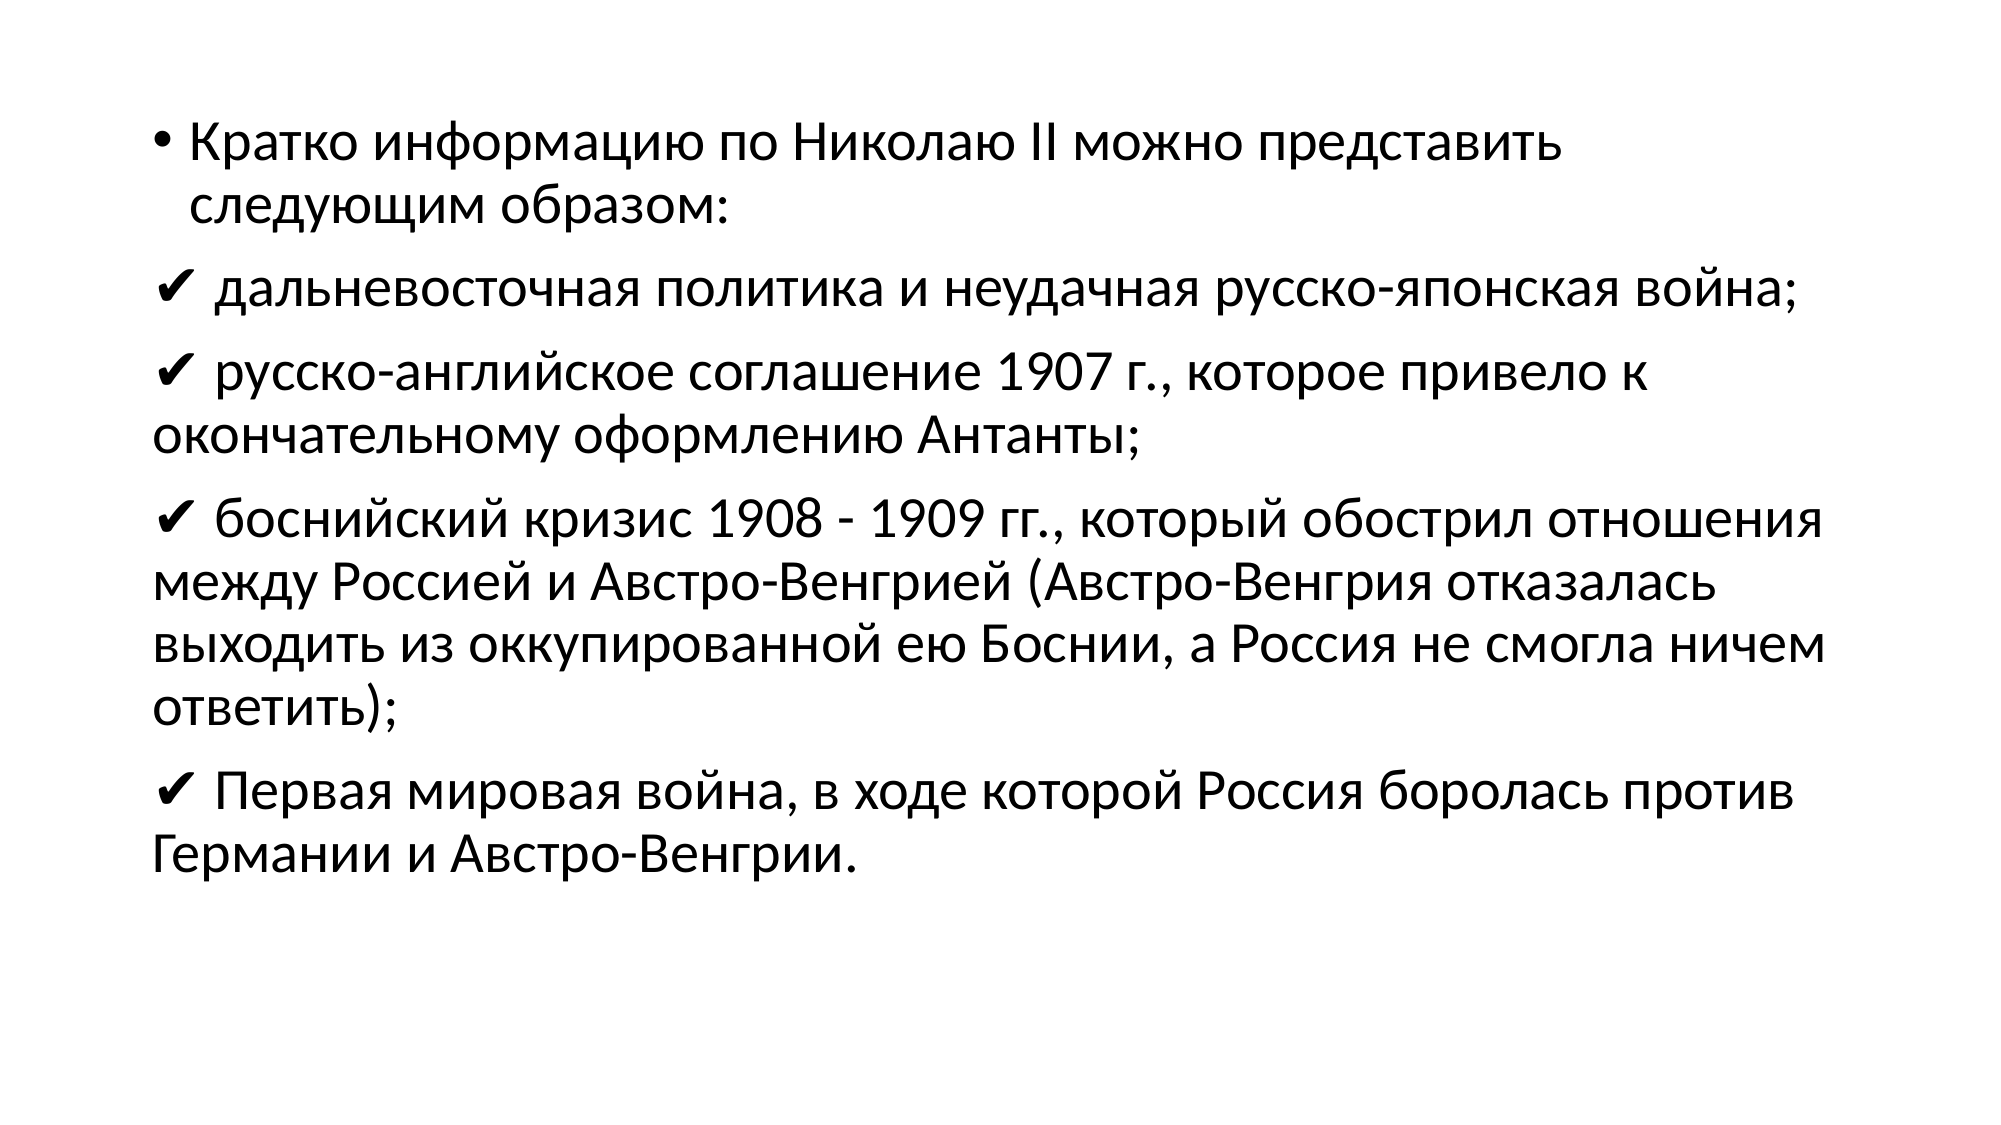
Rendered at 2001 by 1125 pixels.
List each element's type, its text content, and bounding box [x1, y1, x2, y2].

list Кратко информацию по Николаю II можно представить следующим образом: ✔ дальневосточная политика и неудачная русско-японская война; ✔ русско-английское соглашение 1907 г., которое привело к окончательному оформлению Антанты; ✔ боснийский кризис 1908 - 1909 гг., который обострил отношения между Россией и Австро-Венгрией (Австро-Венгрия отказалась выходить из оккупированной ею Боснии, а Россия не смогла ничем ответить); ✔ Первая мировая война, в ходе которой Россия боролась против Германии и Австро-Венгрии. [137, 102, 1863, 1014]
